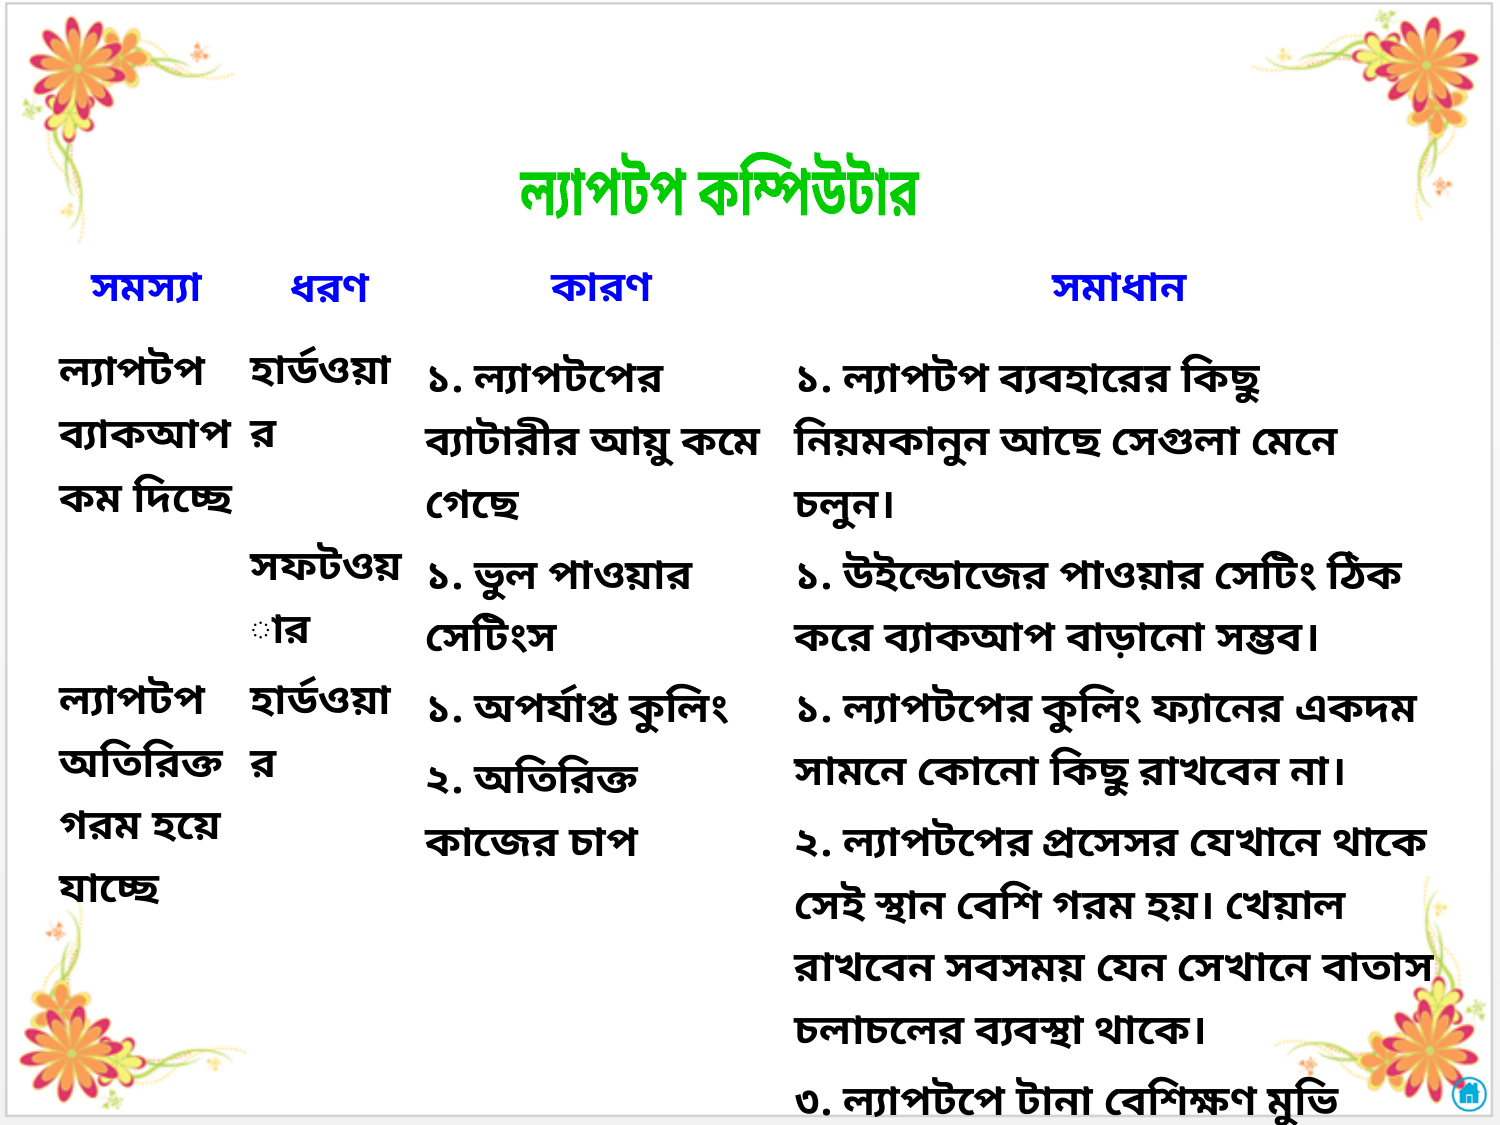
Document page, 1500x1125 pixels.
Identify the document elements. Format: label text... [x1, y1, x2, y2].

table_cell হার্ডওয়ার [242, 339, 417, 535]
table_header সমাধান [786, 256, 1453, 339]
picture [0, 0, 1500, 1125]
table_cell ১. ল্যাপটপ ব্যবহারের কিছু নিয়মকানুন আছে সেগুলা মেনে চলুন। [786, 339, 1453, 535]
table_cell ল্যাপটপ ব্যাকআপ কম দিচ্ছে [51, 339, 242, 669]
table_cell ল্যাপটপ অতিরিক্ত গরম হয়ে যাচ্ছে [51, 669, 242, 1125]
table_cell হার্ডওয়ার [242, 669, 417, 1125]
table_cell ১. ভুল পাওয়ার সেটিংস [417, 535, 786, 669]
table_cell ১. ল্যাপটপের কুলিং ফ্যানের একদম সামনে কোনো কিছু রাখবেন না। ২. ল্যাপটপের প্রসেসর যেখানে থাকে সেই স্থান বেশি গরম হয়। খেয়াল রাখবেন সবসময় যেন সেখানে বাতাস চলাচলের ব্যবস্থা থাকে। ৩. ল্যাপটপে টানা বেশিক্ষণ মুভি দেখবেন না বা সারাক্ষণ কাজ করবেন না। [786, 669, 1453, 1125]
table_cell সফটওয়ার [242, 535, 417, 669]
table_cell ১. উইন্ডোজের পাওয়ার সেটিং ঠিক করে ব্যাকআপ বাড়ানো সম্ভব। [786, 535, 1453, 669]
table_header ধরণ [242, 256, 417, 339]
table_header কারণ [417, 256, 786, 339]
table_cell ১. অপর্যাপ্ত কুলিং ২. অতিরিক্ত কাজের চাপ [417, 669, 786, 1125]
table_header সমস্যা [51, 256, 242, 339]
table_cell ১. ল্যাপটপের ব্যাটারীর আয়ু কমে গেছে [417, 339, 786, 535]
